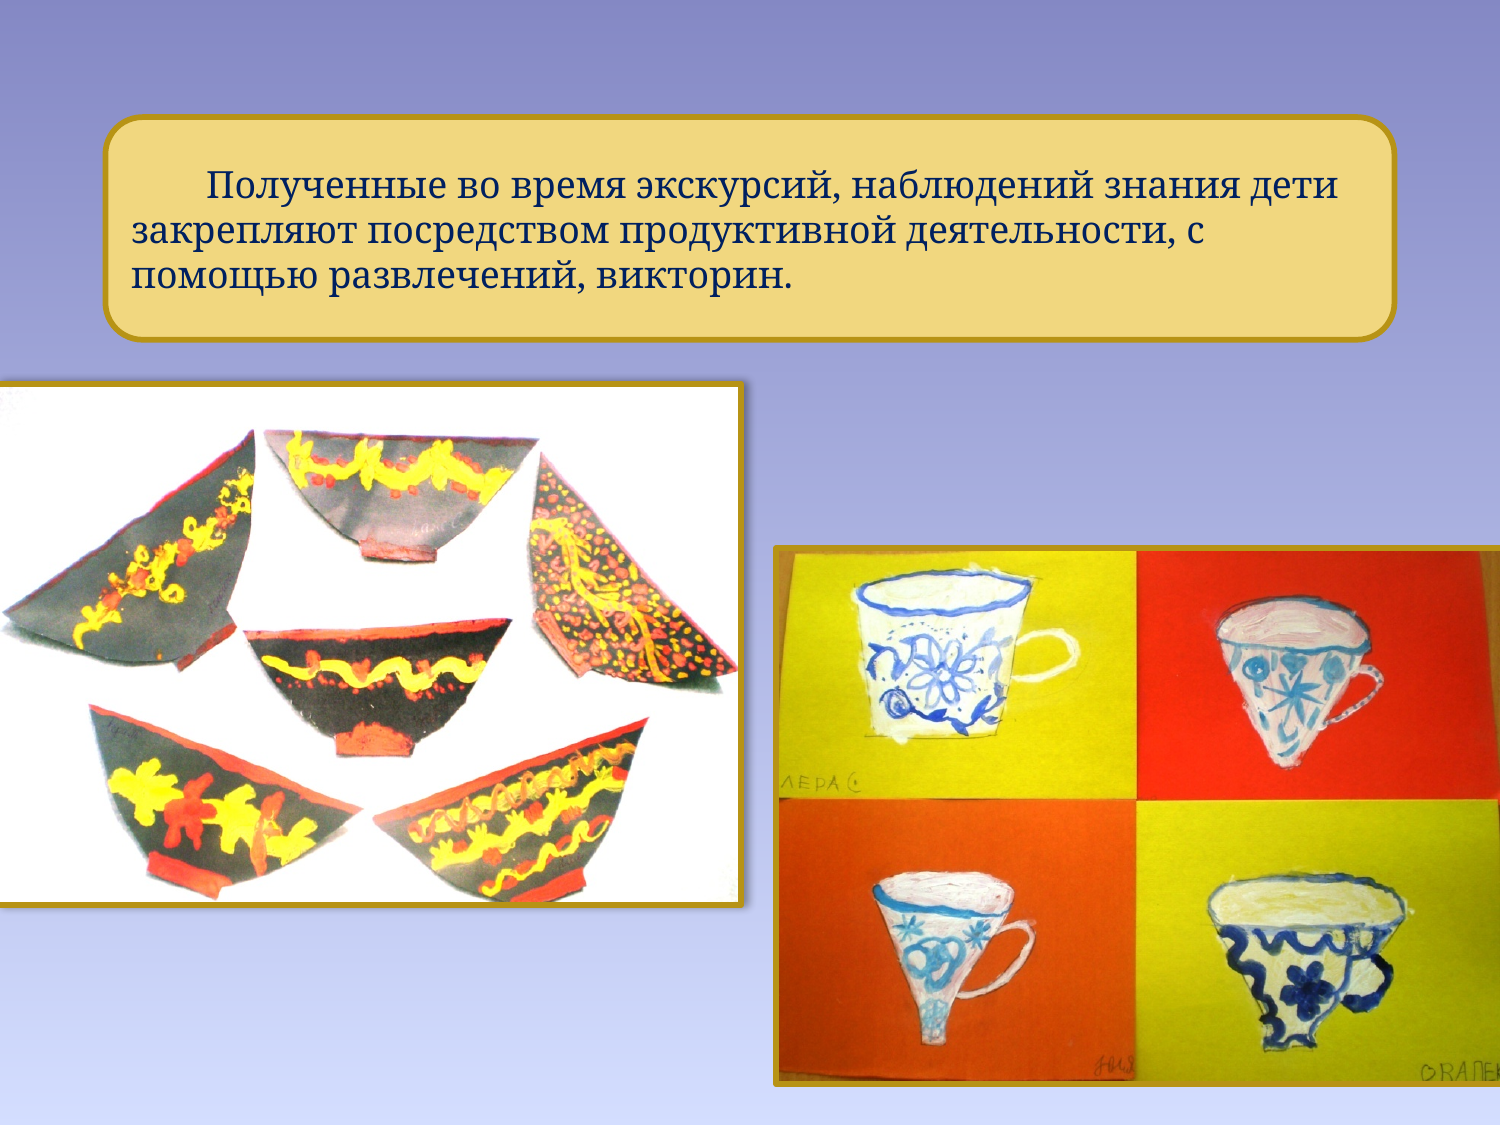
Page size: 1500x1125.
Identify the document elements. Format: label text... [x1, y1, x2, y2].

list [781, 553, 1500, 1081]
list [2, 389, 738, 902]
text_box Полученные во время экскурсий, наблюдений знания дети закрепляют посредством продуктивной деятельности, с помощью развлечений, викторин. [102, 113, 1398, 343]
